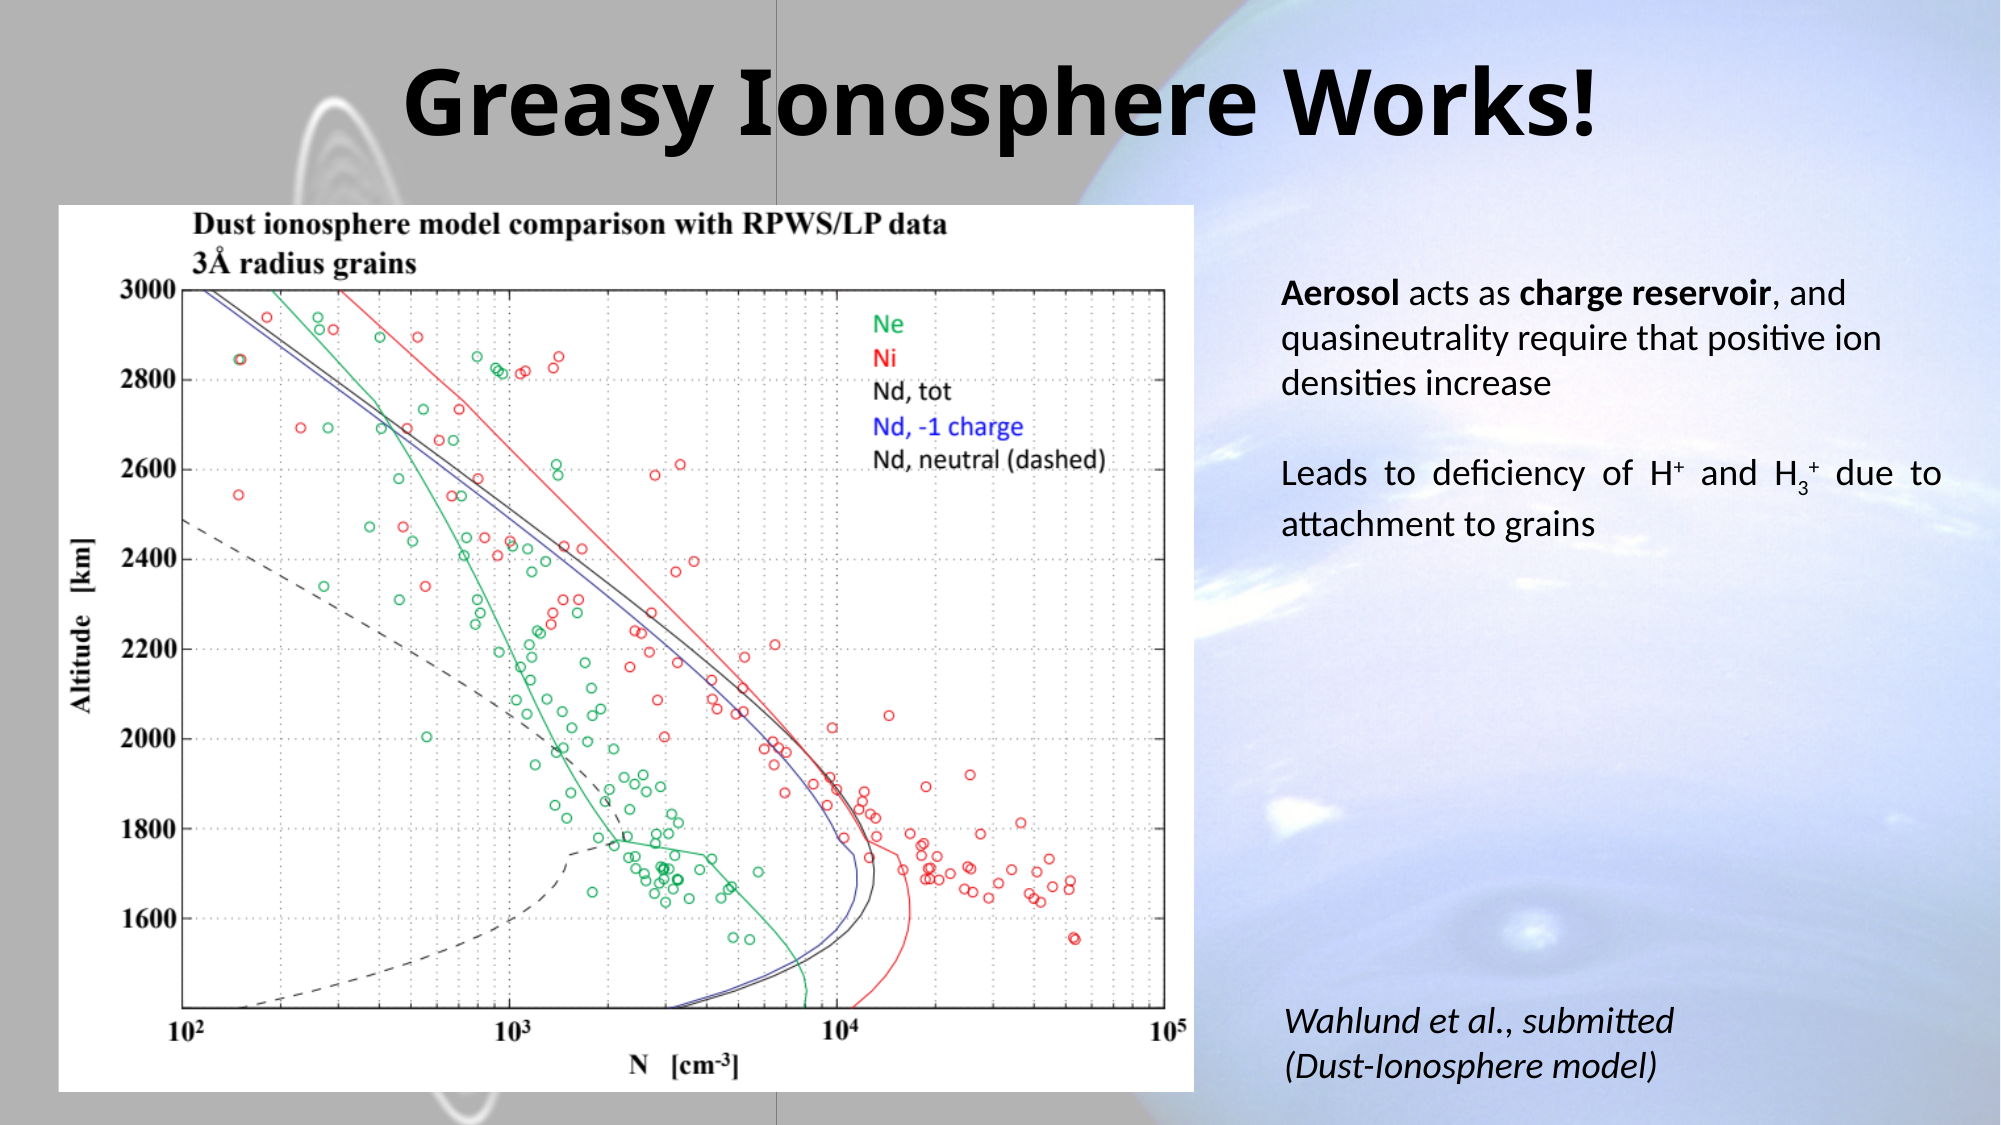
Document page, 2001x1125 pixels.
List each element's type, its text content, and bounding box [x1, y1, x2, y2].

text_box Aerosol acts as charge reservoir, and quasineutrality require that positive ion densities increase Leads to deficiency of H+ and H3+ due to attachment to grains [1266, 260, 1958, 552]
picture [58, 205, 1194, 1092]
text_box Wahlund et al., submitted (Dust-Ionosphere model) [1269, 988, 1690, 1094]
title Greasy Ionosphere Works! [137, 20, 1863, 192]
